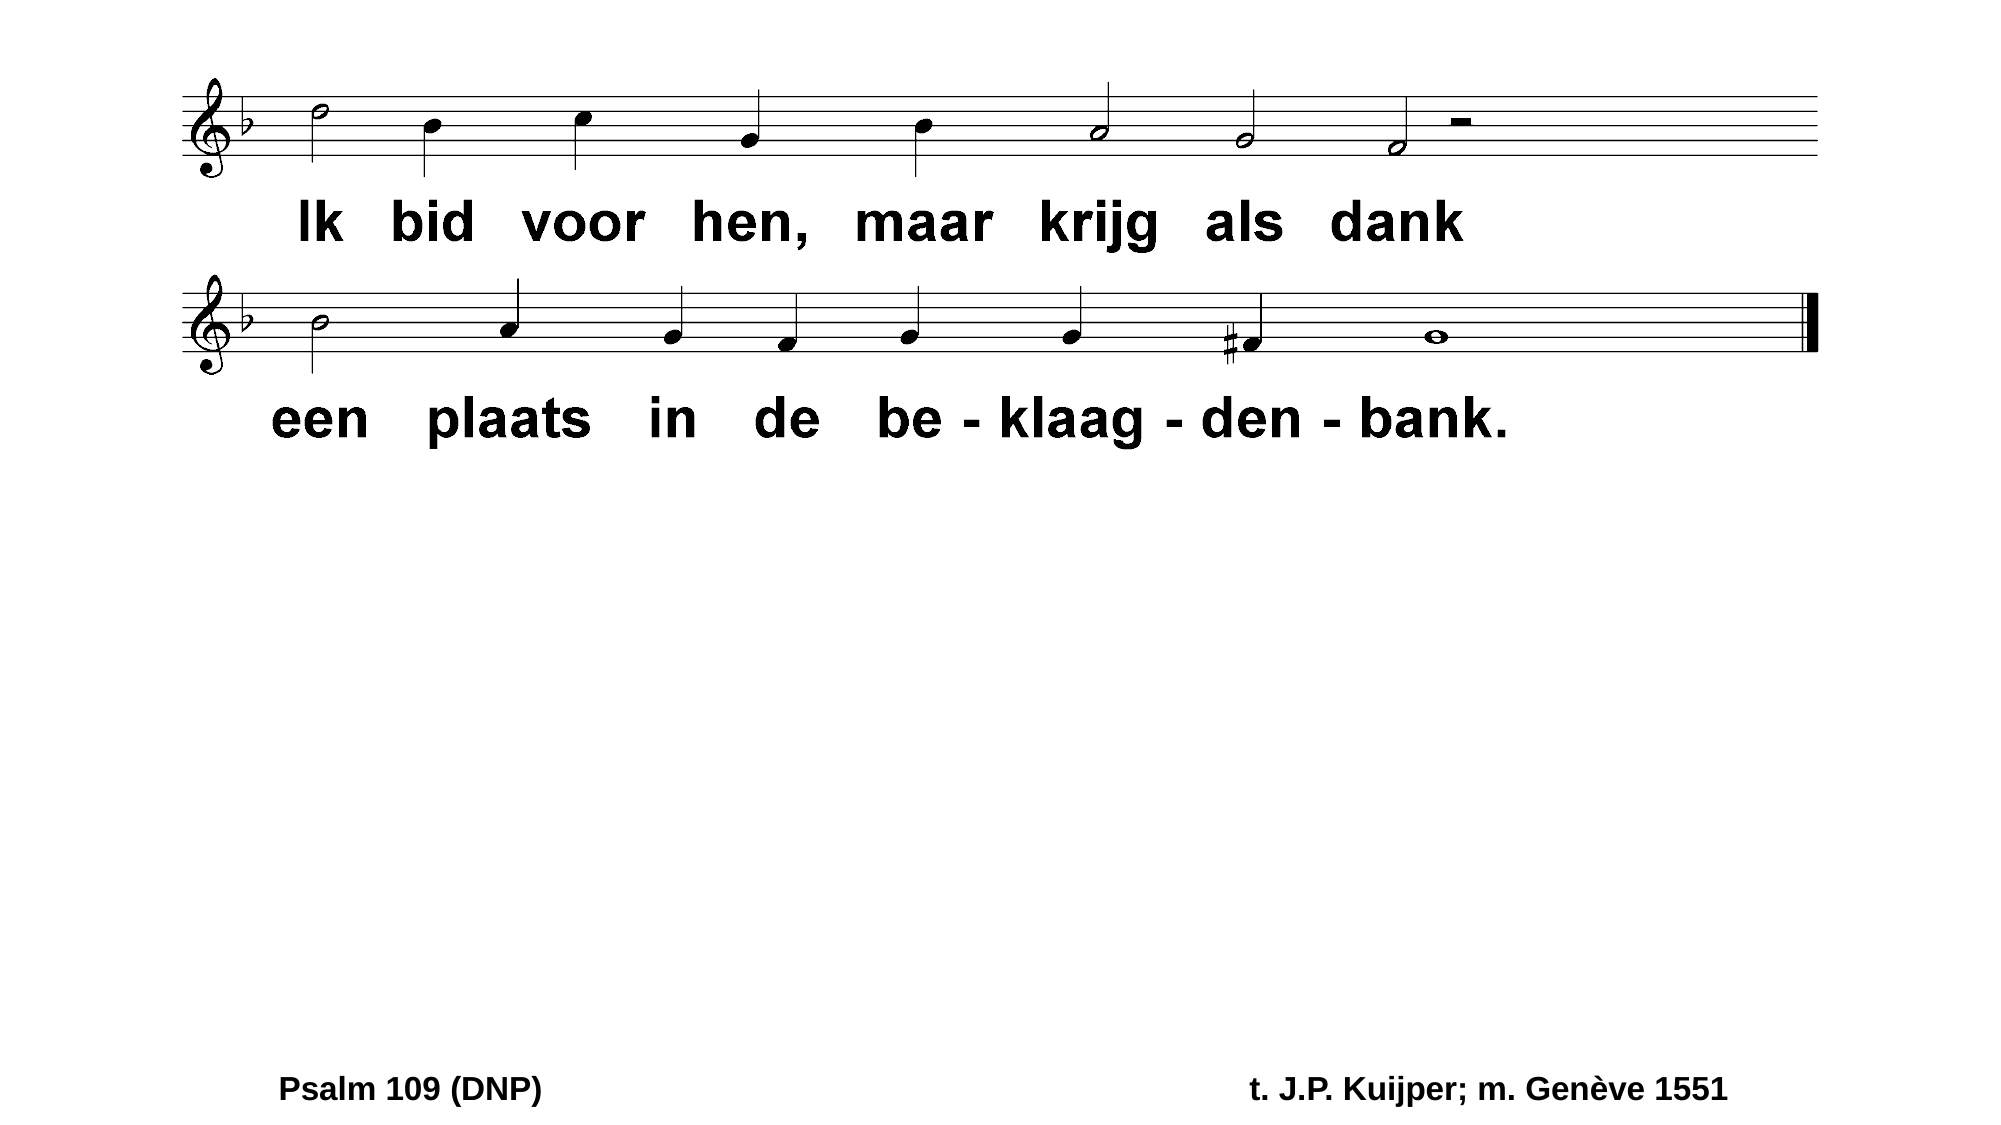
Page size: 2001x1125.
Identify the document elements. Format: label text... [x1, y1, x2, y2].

text_box Psalm 109 (DNP) t. J.P. Kuijper; m. Genève 1551 [263, 1059, 1745, 1115]
picture [166, 62, 1834, 466]
